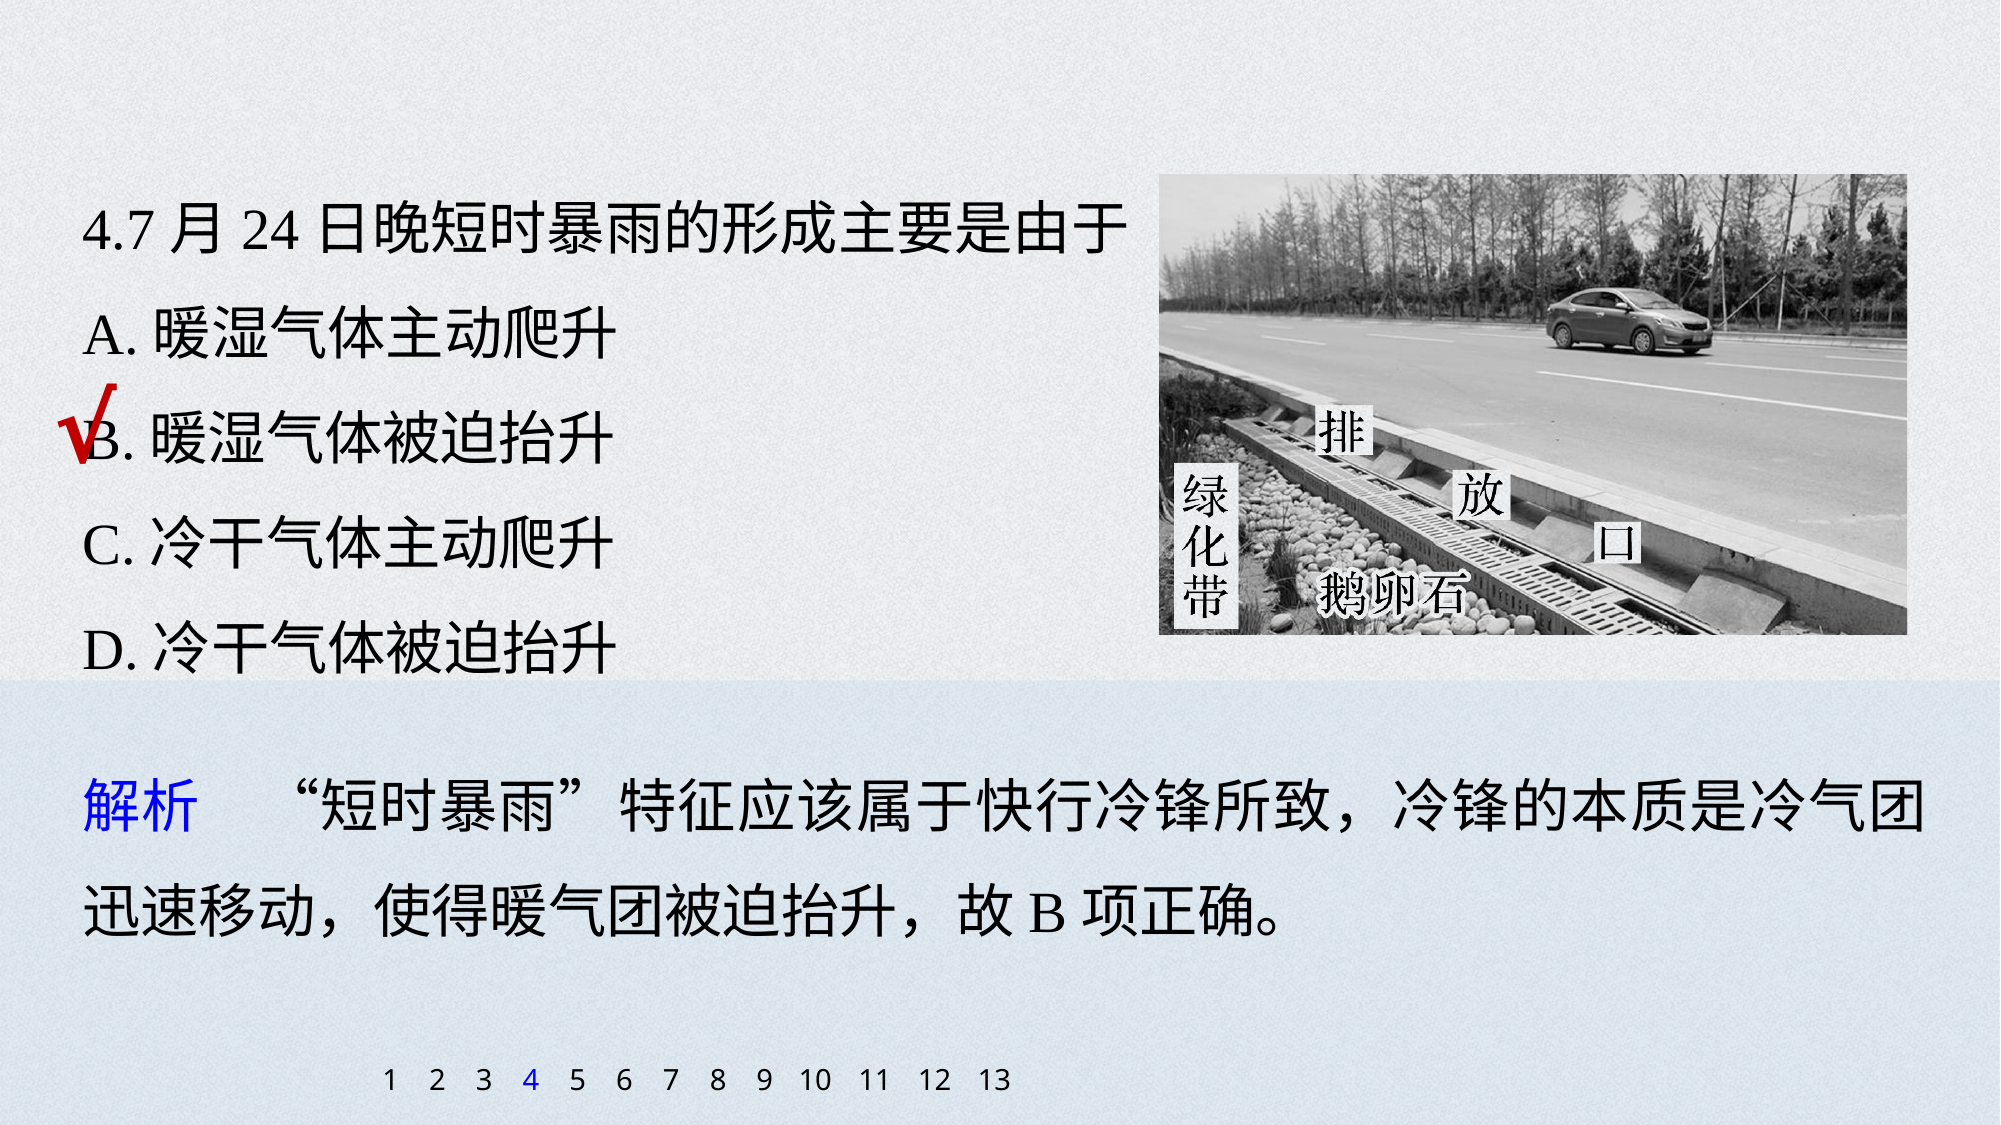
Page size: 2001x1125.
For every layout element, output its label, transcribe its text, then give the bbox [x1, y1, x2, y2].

text_box 2 [417, 1052, 458, 1106]
text_box 3 [464, 1052, 505, 1106]
picture [1153, 170, 1913, 638]
text_box 12 [910, 1052, 959, 1106]
text_box 5 [557, 1052, 598, 1106]
text_box 4 [510, 1052, 552, 1106]
table_cell 城市文化向乡村广泛地扩散和渗透，影响着乡村的生产、生活方式(自给自足的自然经济)，并提高乡村的对外开放程度，有利于城镇与乡村的交流，缩小城乡发展差距 [0, 680, 2000, 1125]
text_box √ [39, 360, 164, 489]
text_box 10 [791, 1052, 840, 1106]
text_box 解析 “短时暴雨”特征应该属于快行冷锋所致，冷锋的本质是冷气团迅速移动，使得暖气团被迫抬升，故B项正确。 [67, 726, 1942, 952]
text_box 7 [651, 1052, 692, 1106]
text_box 4.7月24日晚短时暴雨的形成主要是由于 A.暖湿气体主动爬升 B.暖湿气体被迫抬升 C.冷干气体主动爬升 D.冷干气体被迫抬升 [67, 149, 1942, 689]
text_box 11 [850, 1052, 900, 1106]
text_box 1 [370, 1052, 411, 1106]
text_box 6 [604, 1052, 645, 1106]
picture [0, 0, 2000, 680]
text_box 9 [744, 1052, 785, 1106]
text_box 8 [698, 1052, 739, 1106]
text_box 13 [970, 1052, 1019, 1106]
